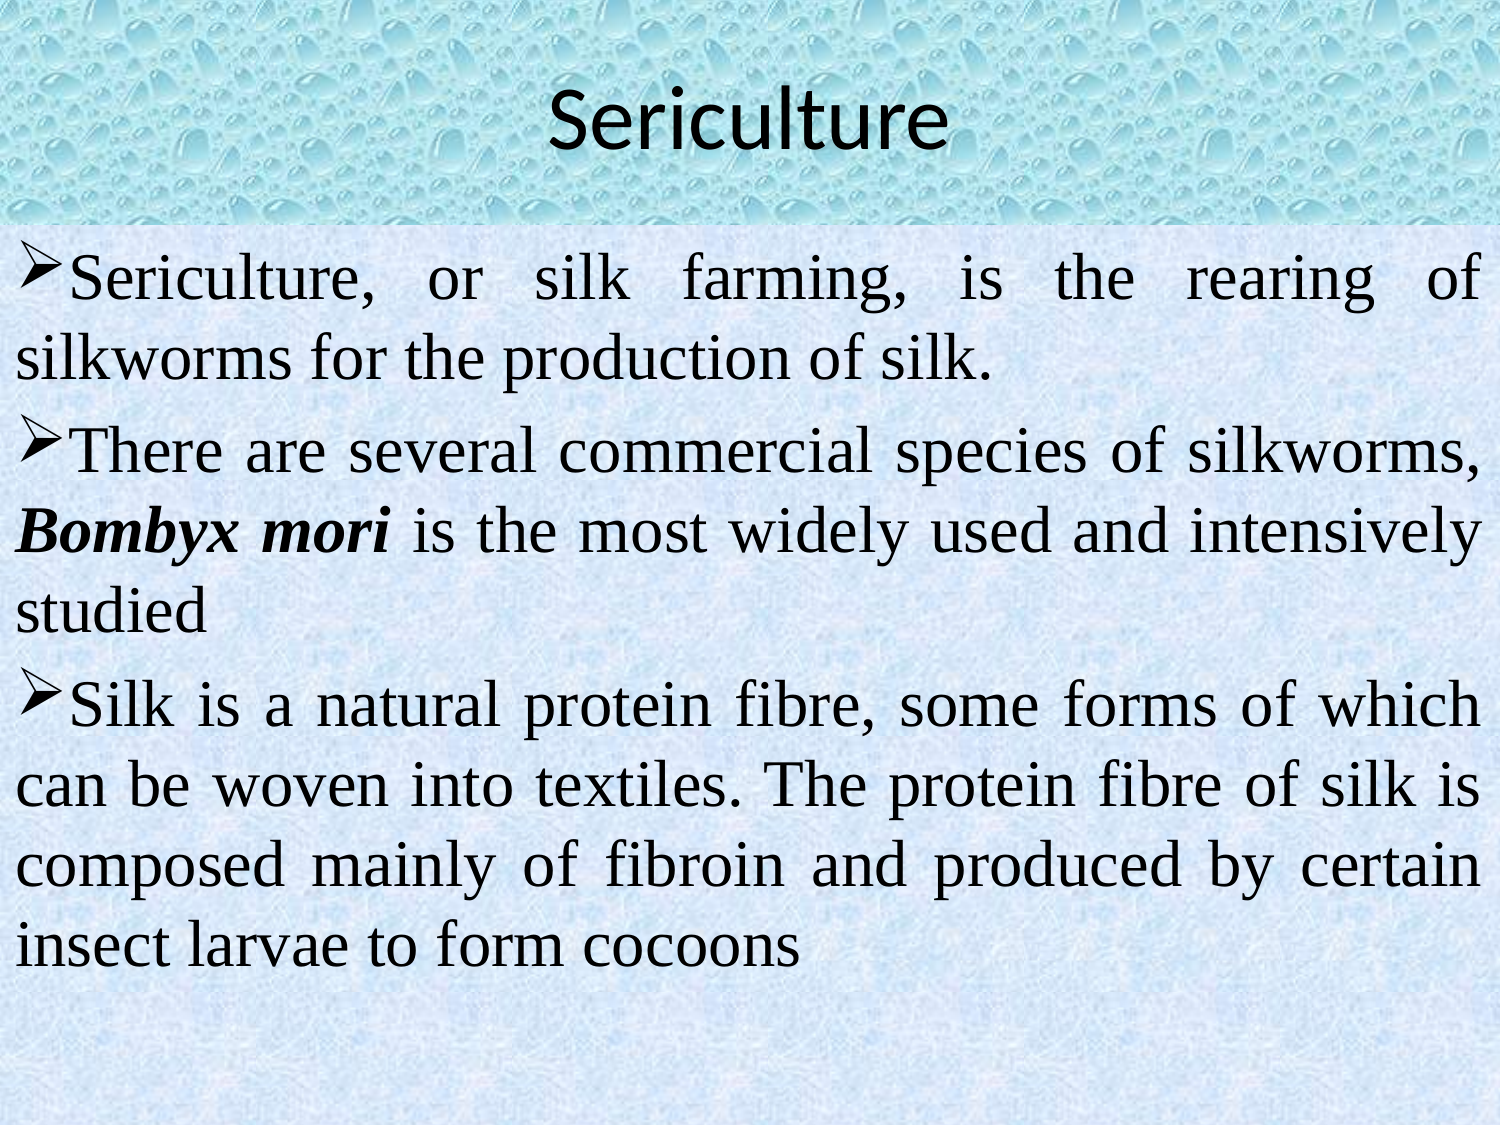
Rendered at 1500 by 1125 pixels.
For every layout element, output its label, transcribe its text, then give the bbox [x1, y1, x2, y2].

title Sericulture [0, 0, 1500, 224]
subtitle Sericulture, or silk farming, is the rearing of silkworms for the production of silk. There are several commercial species of silkworms, Bombyx mori is the most widely used and intensively studied Silk is a natural protein fibre, some forms of which can be woven into textiles. The protein fibre of silk is composed mainly of fibroin and produced by certain insect larvae to form cocoons [0, 224, 1500, 1125]
